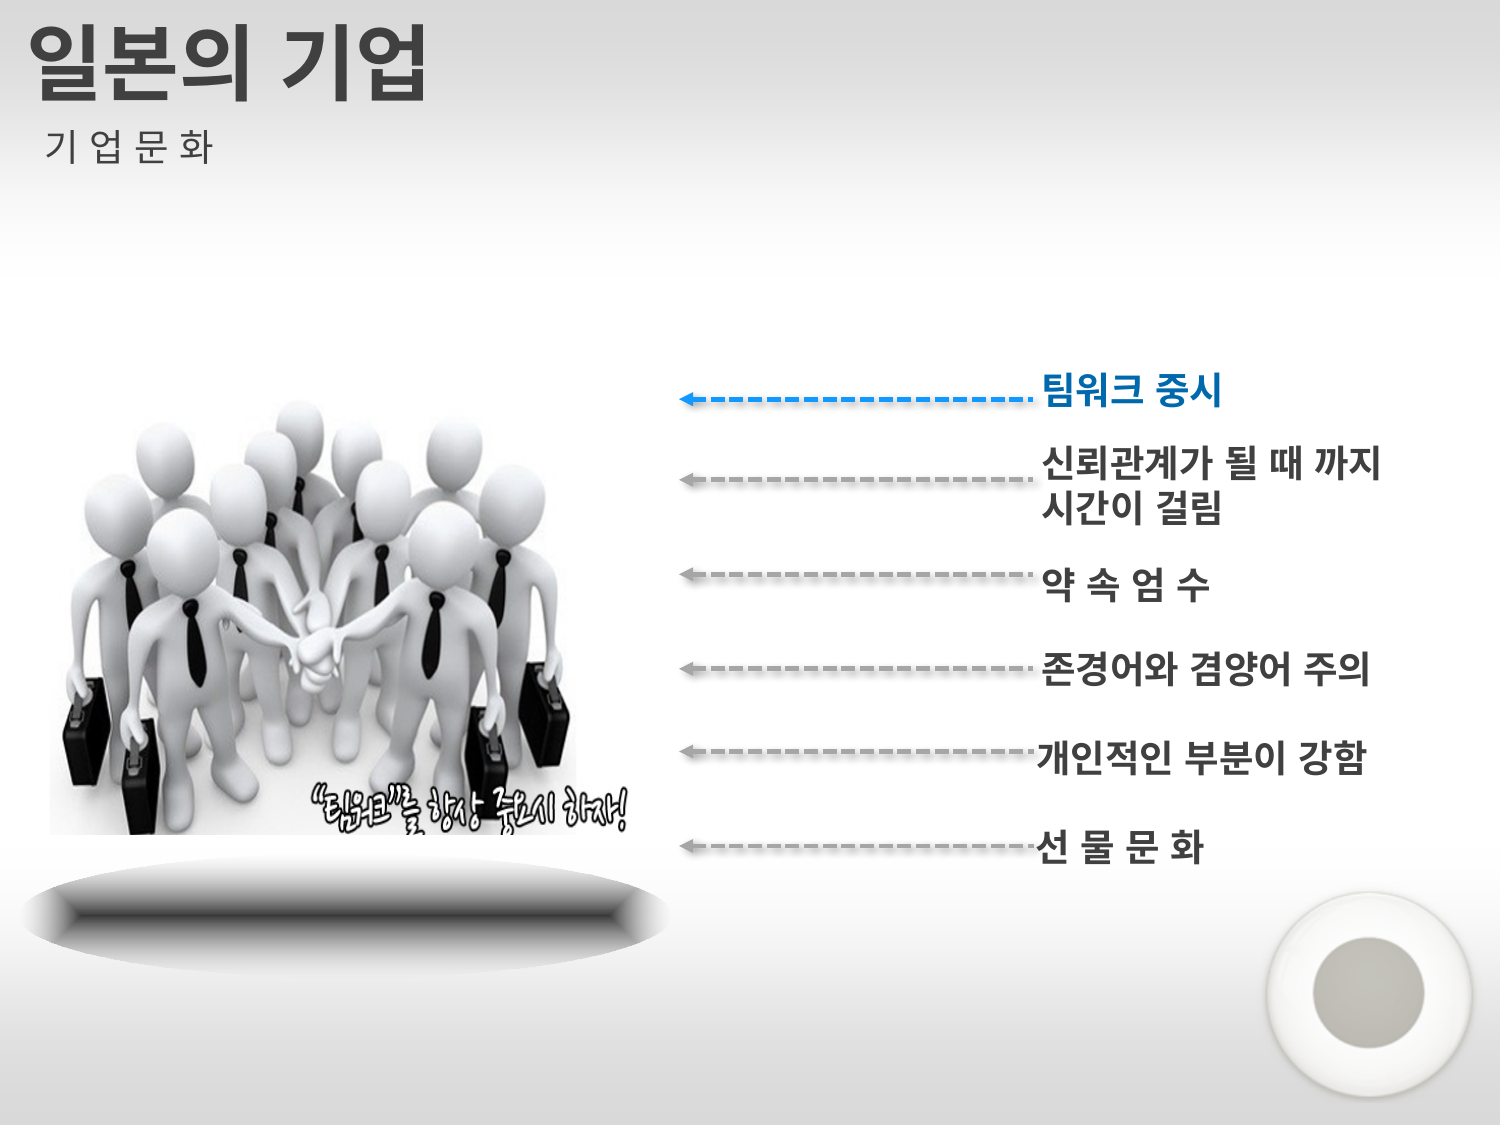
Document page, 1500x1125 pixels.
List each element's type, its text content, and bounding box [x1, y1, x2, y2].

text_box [678, 638, 1418, 700]
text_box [678, 432, 1436, 539]
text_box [678, 815, 1412, 877]
picture [0, 0, 1500, 1125]
text_box 일본의 기업 [11, 3, 1149, 119]
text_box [678, 359, 1418, 421]
text_box [18, 853, 672, 978]
text_box 기 업 문 화 [29, 116, 230, 177]
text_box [678, 554, 1418, 616]
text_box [678, 727, 1413, 789]
